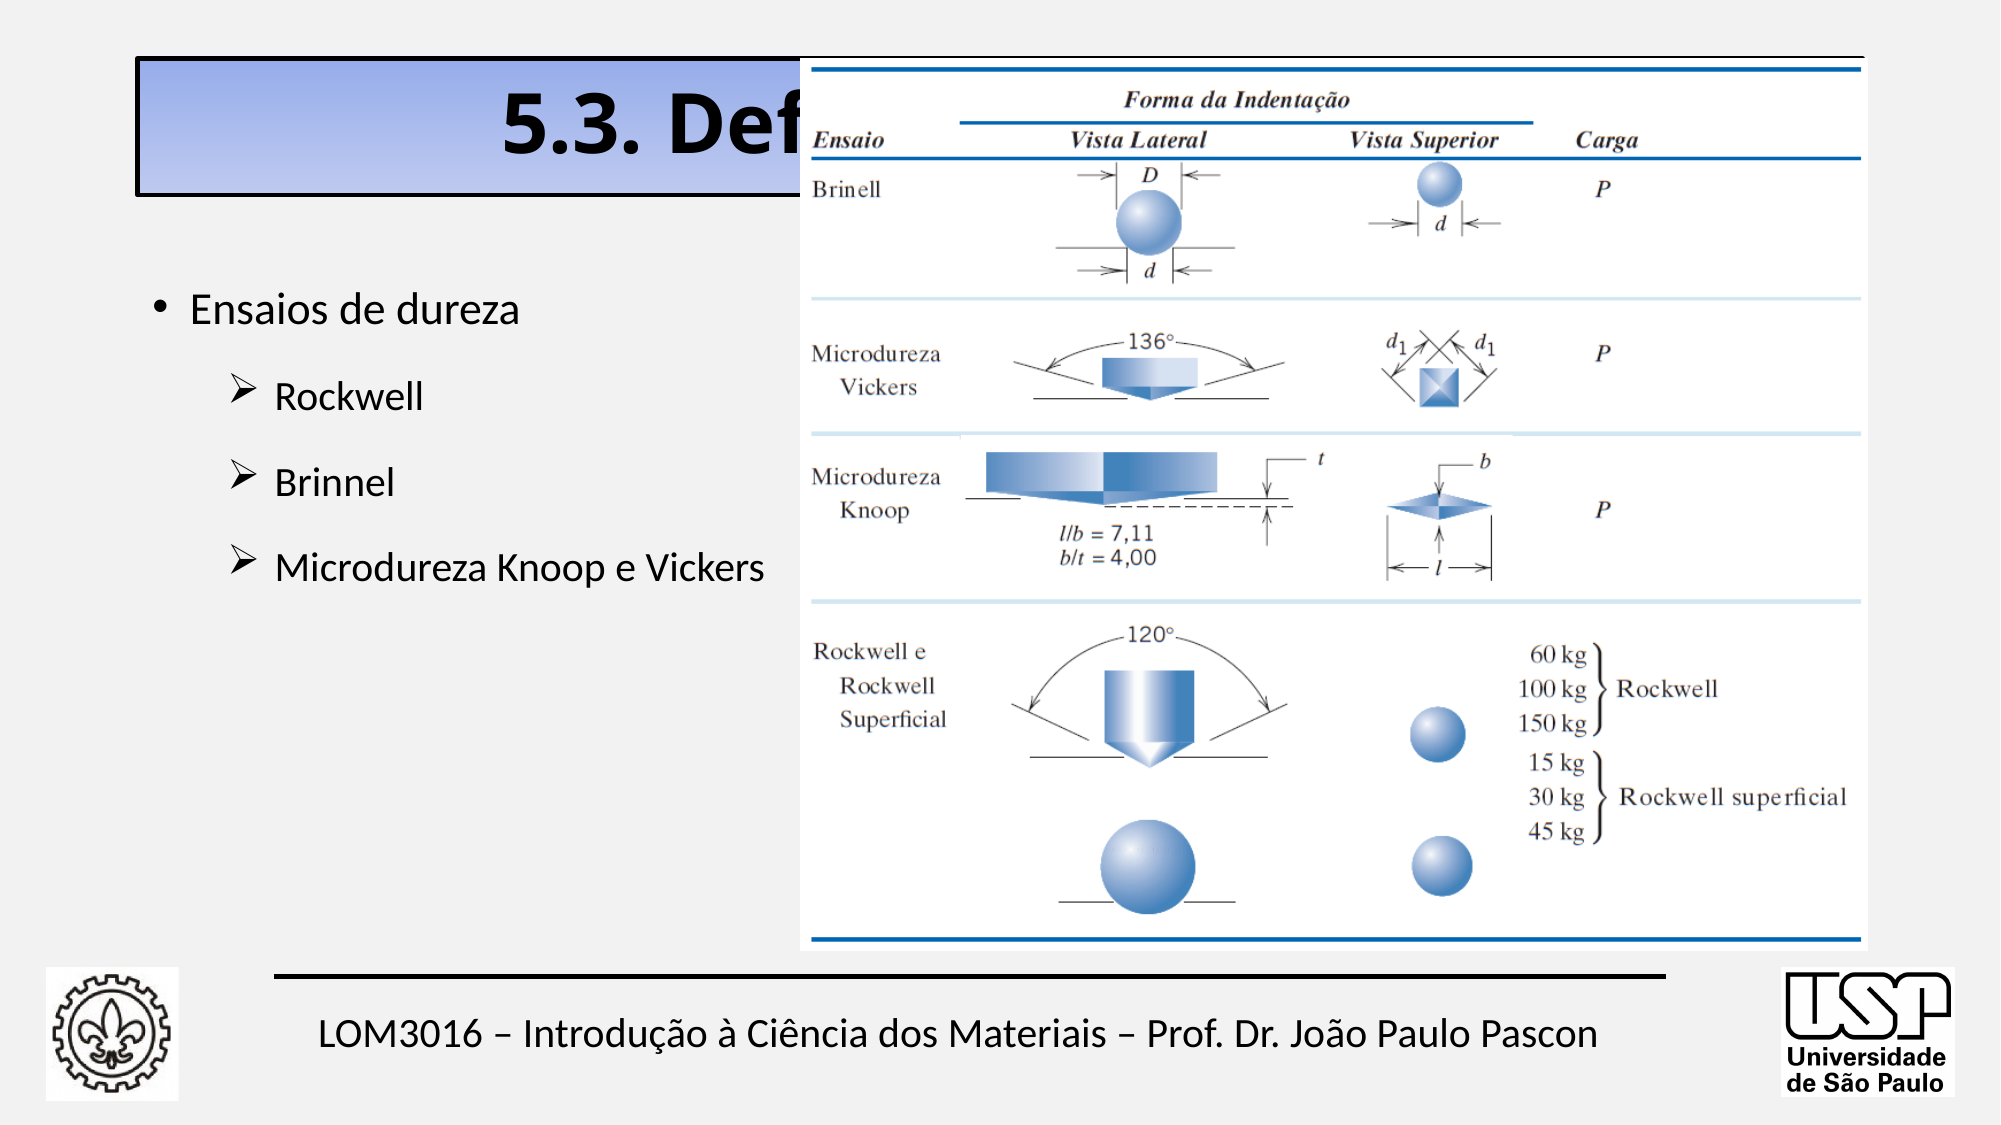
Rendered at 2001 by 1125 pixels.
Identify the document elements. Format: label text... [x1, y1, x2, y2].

picture [1781, 967, 1955, 1097]
text_box LOM3016 – Introdução à Ciência dos Materiais – Prof. Dr. João Paulo Pascon [202, 998, 1716, 1064]
title 5.3. Deformação plástica [137, 58, 800, 196]
picture [45, 967, 179, 1101]
picture [800, 58, 1868, 952]
list Ensaios de dureza Rockwell Brinnel Microdureza Knoop e Vickers [137, 243, 800, 944]
